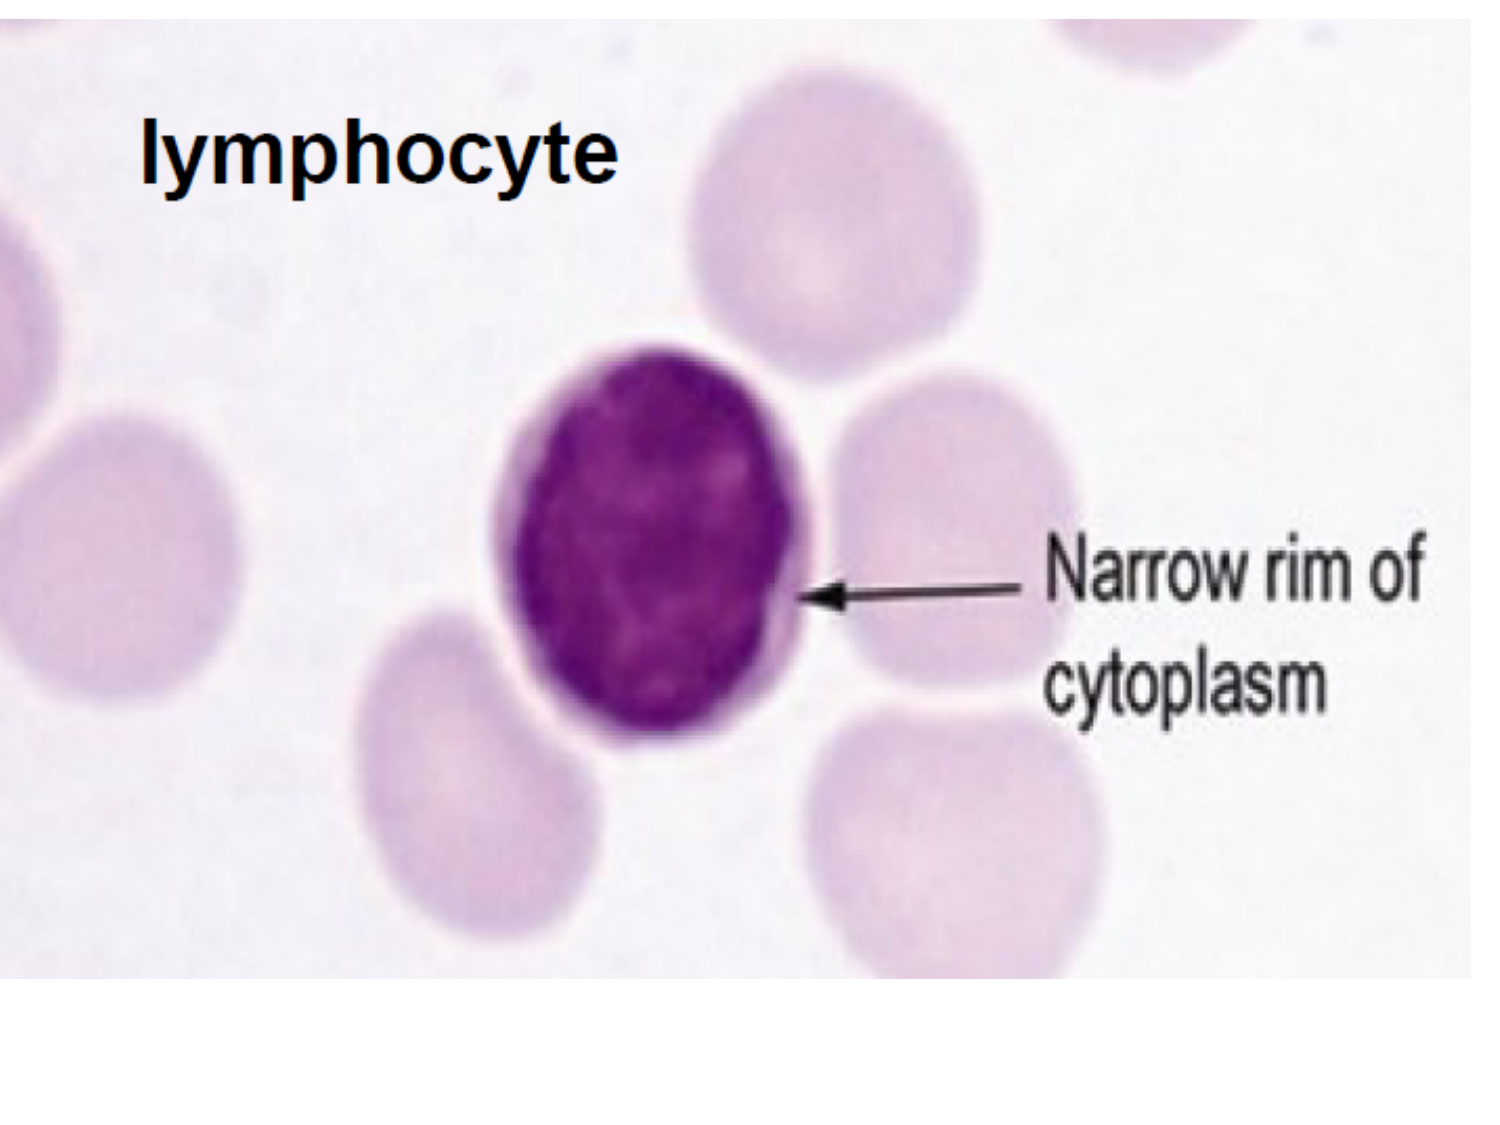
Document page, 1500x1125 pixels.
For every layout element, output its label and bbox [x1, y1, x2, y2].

list [0, 18, 1471, 980]
